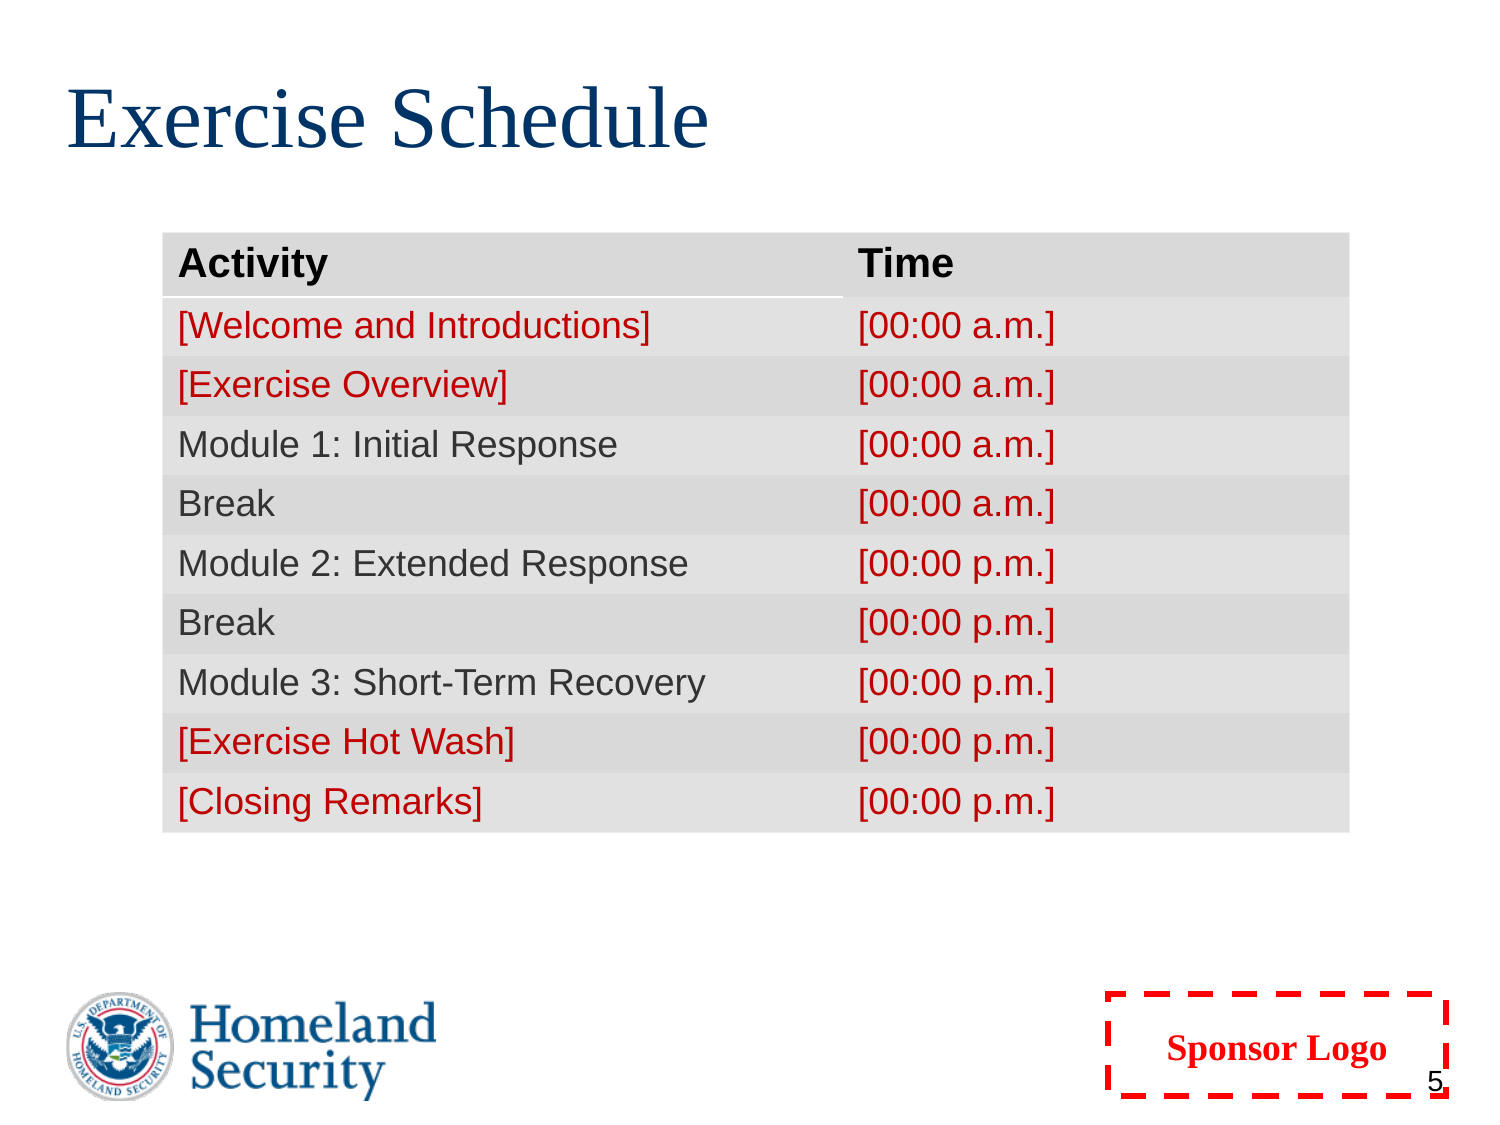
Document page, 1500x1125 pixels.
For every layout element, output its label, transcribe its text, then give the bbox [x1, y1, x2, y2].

table_cell Break [163, 594, 843, 654]
table_header Time [843, 233, 1349, 297]
table_cell Module 1: Initial Response [163, 416, 843, 475]
table_cell [00:00 a.m.] [843, 297, 1349, 356]
table_cell [00:00 a.m.] [843, 356, 1349, 416]
table_cell [00:00 p.m.] [843, 535, 1349, 594]
table_cell [00:00 a.m.] [843, 475, 1349, 535]
title Exercise Schedule [51, 0, 1278, 173]
table_cell Module 3: Short-Term Recovery [163, 654, 843, 713]
table_cell [00:00 p.m.] [843, 713, 1349, 773]
table_cell [00:00 p.m.] [843, 594, 1349, 654]
table_cell [Welcome and Introductions] [163, 298, 843, 356]
table_cell [00:00 p.m.] [843, 654, 1349, 713]
slide_number 5 [1412, 1054, 1488, 1098]
table_cell [Exercise Hot Wash] [163, 713, 843, 773]
table_cell [Exercise Overview] [163, 356, 843, 416]
table_cell [00:00 p.m.] [843, 773, 1349, 832]
table_header Activity [163, 233, 843, 296]
table_cell [00:00 a.m.] [843, 416, 1349, 475]
table_cell Module 2: Extended Response [163, 535, 843, 594]
table_cell [Closing Remarks] [163, 773, 843, 832]
table_cell Break [163, 475, 843, 535]
